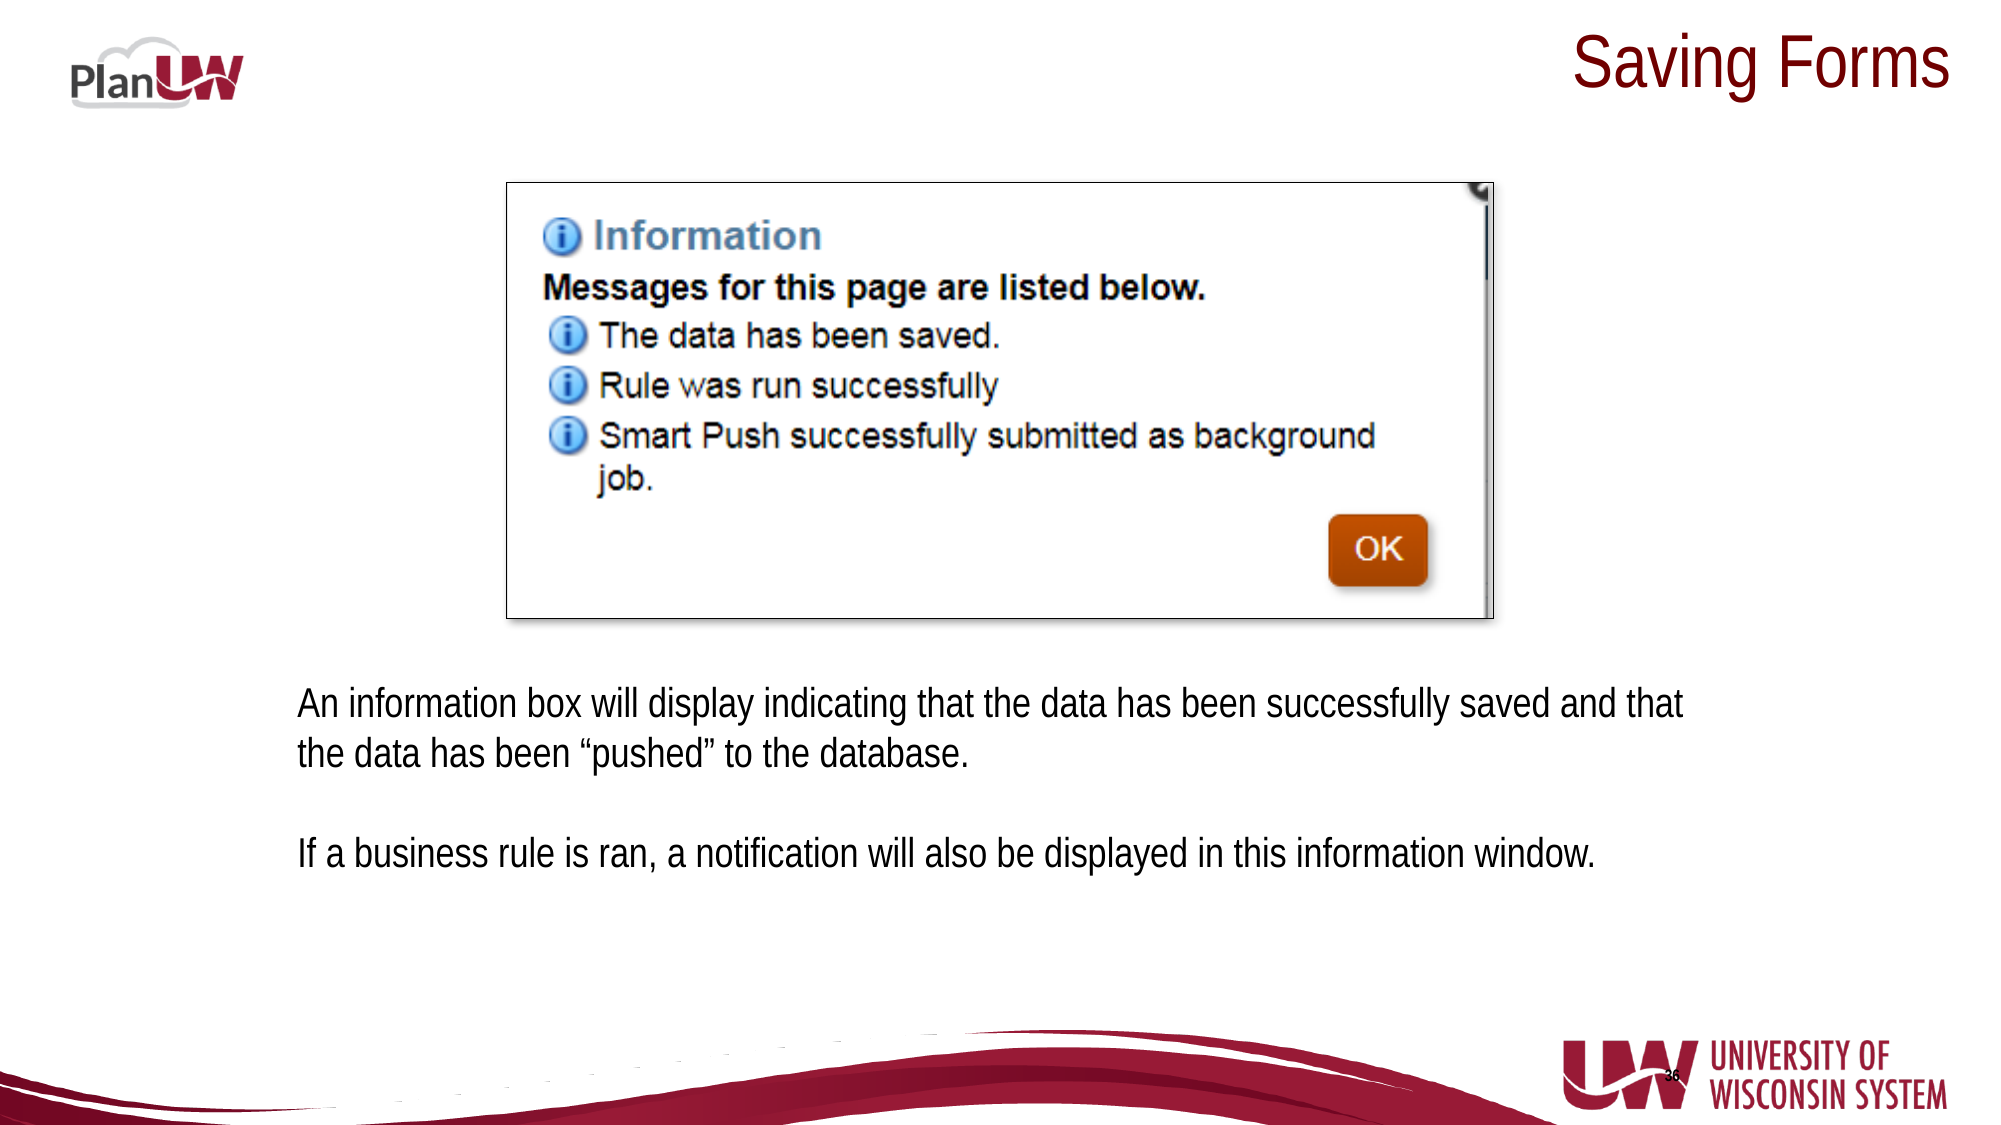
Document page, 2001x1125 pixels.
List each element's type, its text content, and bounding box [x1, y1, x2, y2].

picture [506, 182, 1494, 619]
text_box 36 [1649, 1057, 1710, 1088]
picture [0, 988, 1967, 1125]
text_box An information box will display indicating that the data has been successfully saved and that the data has been “pushed” to the database. If a business rule is ran, a notification will also be displayed in this information window. [282, 668, 1718, 884]
text_box Saving Forms [466, 12, 1967, 103]
picture [57, 22, 250, 115]
